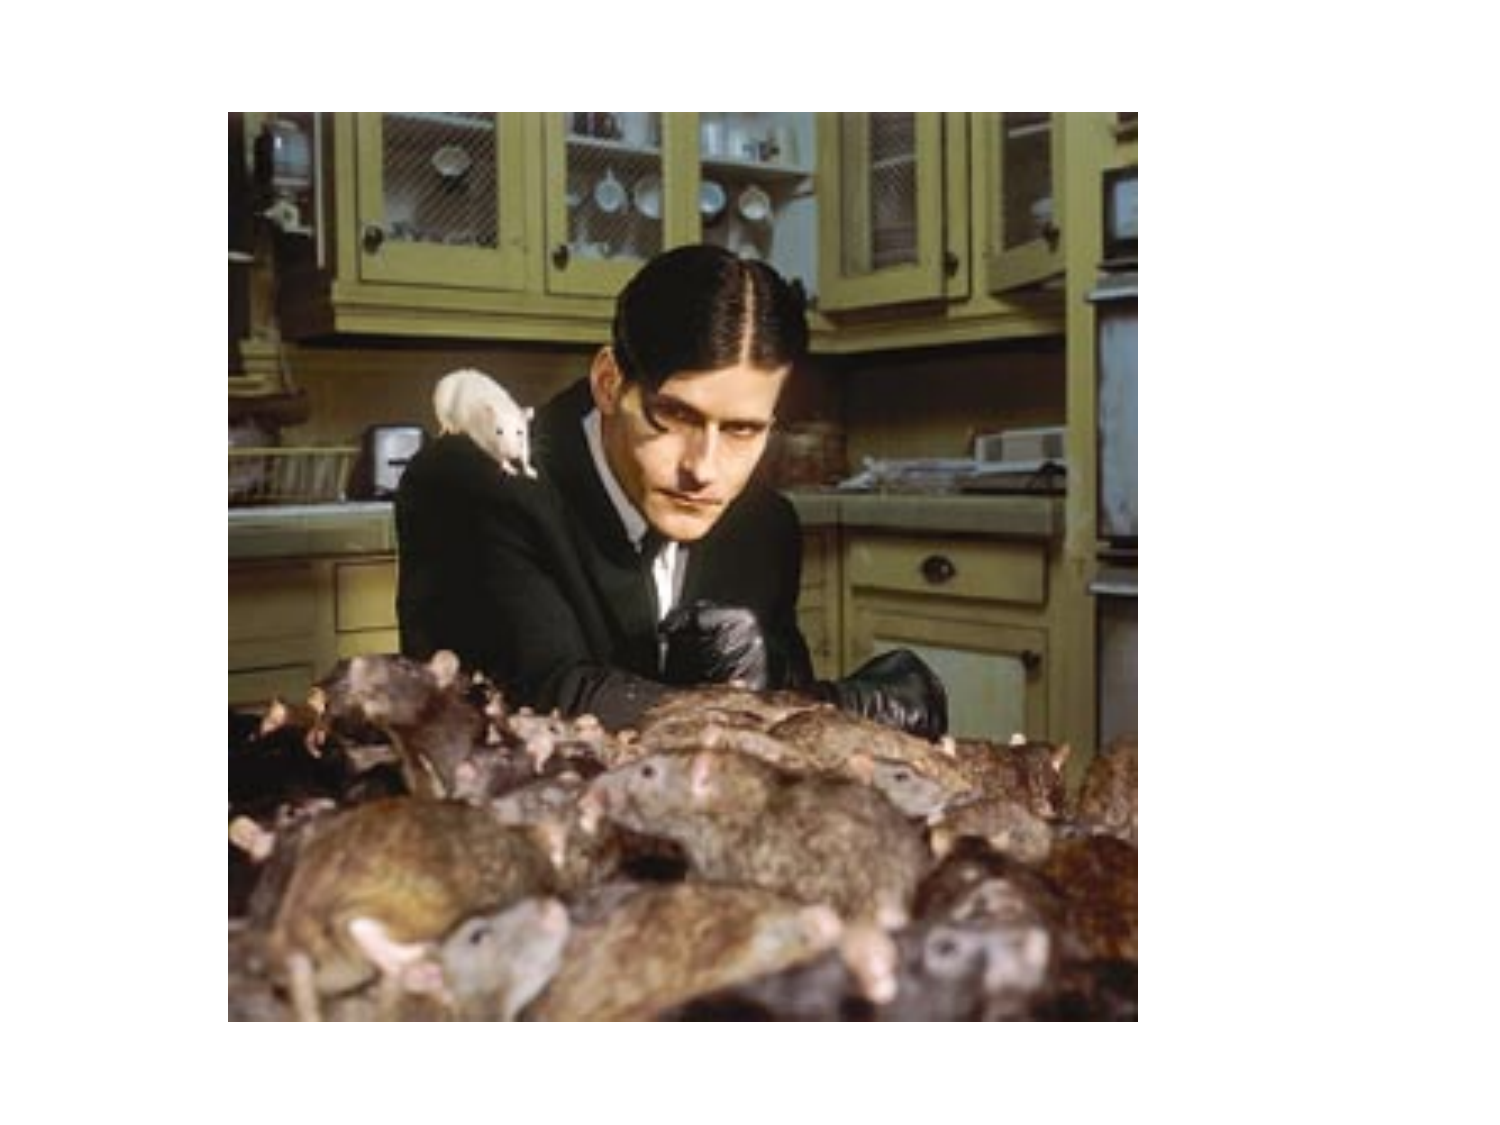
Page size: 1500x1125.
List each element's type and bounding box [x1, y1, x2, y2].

picture [227, 112, 1138, 1023]
